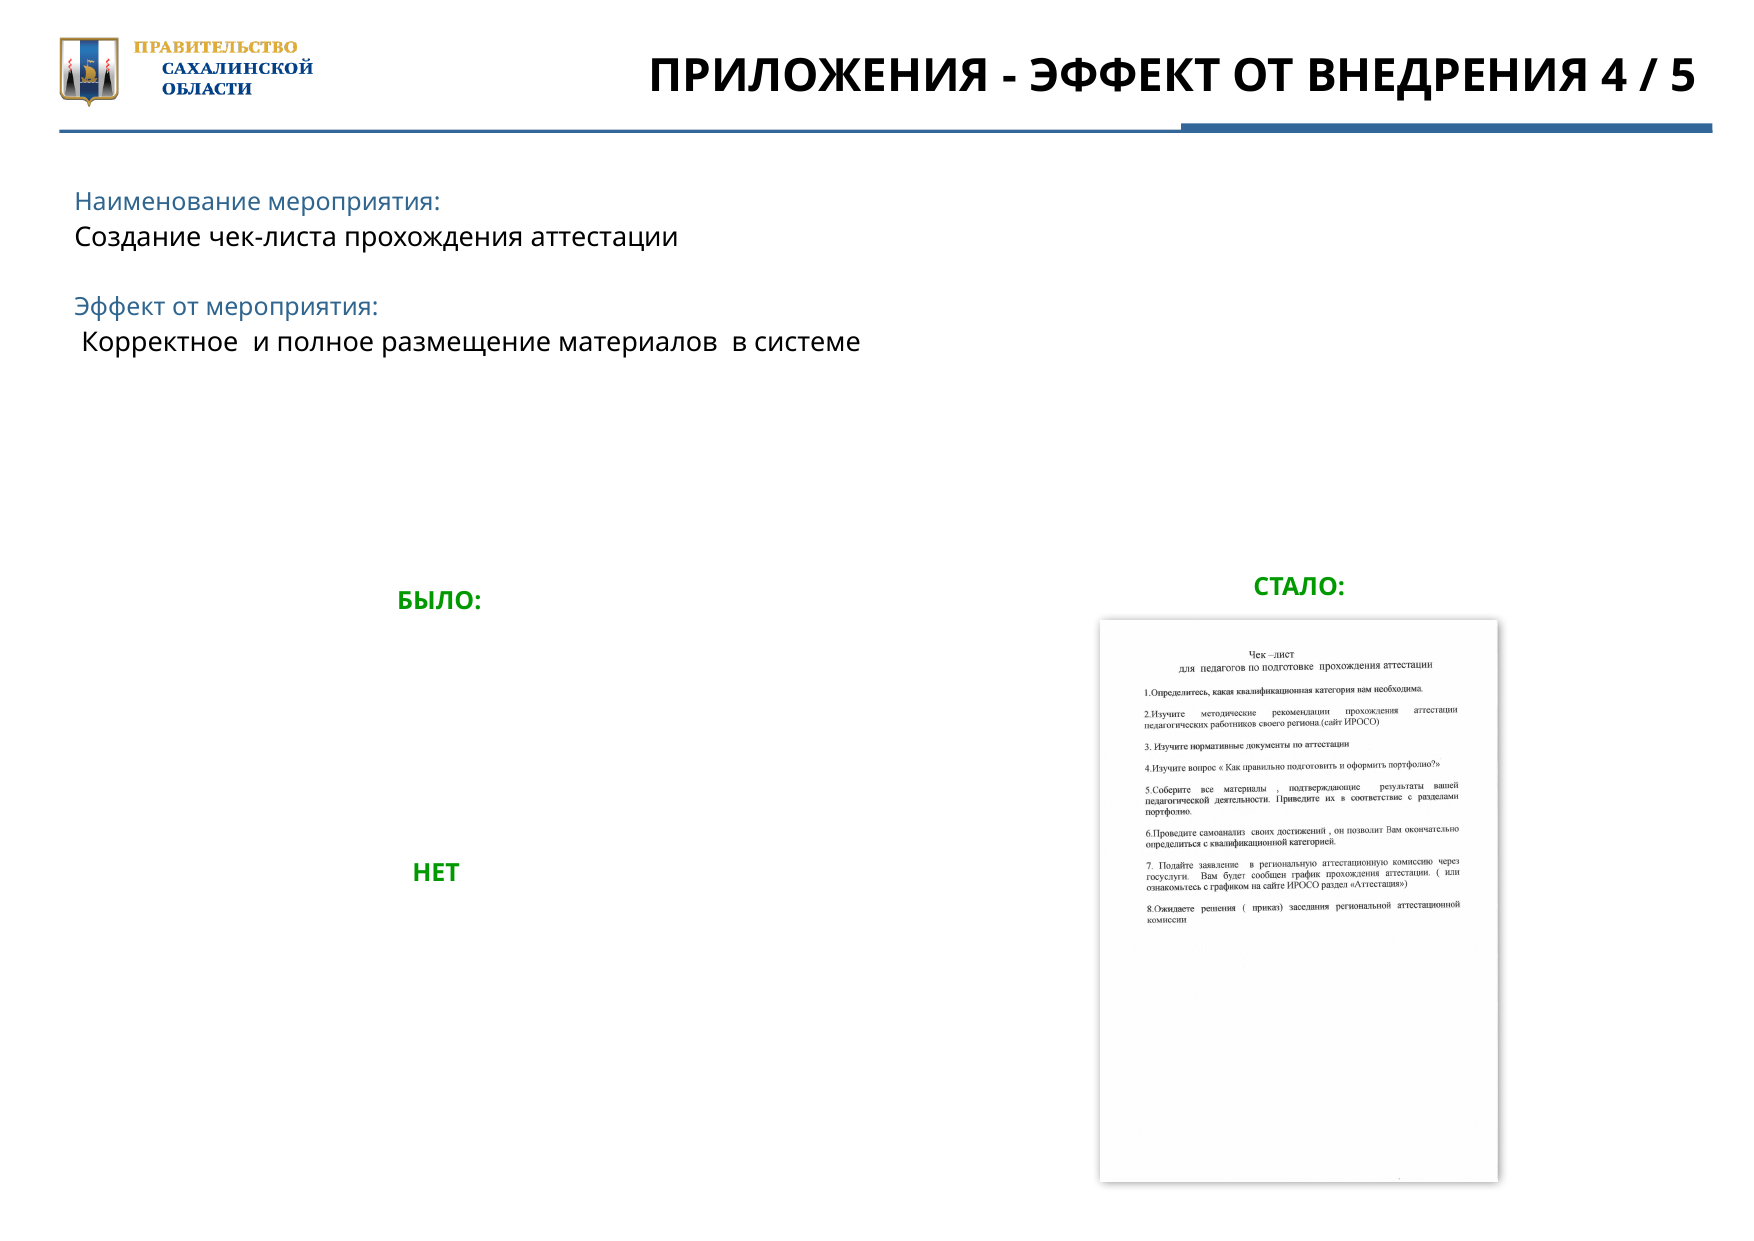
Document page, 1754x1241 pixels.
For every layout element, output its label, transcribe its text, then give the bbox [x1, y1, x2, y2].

picture [1100, 620, 1498, 1182]
text_box Наименование мероприятия: Создание чек-листа прохождения аттестации Эффект от мероприятия: Корректное и полное размещение материалов в системе [59, 176, 1713, 532]
text_box [1181, 123, 1713, 133]
text_box БЫЛО: НЕТ [55, 574, 823, 1182]
picture [59, 35, 313, 107]
text_box [59, 129, 1181, 133]
text_box ПРИЛОЖЕНИЯ - ЭФФЕКТ ОТ ВНЕДРЕНИЯ 4 / 5 [414, 29, 1713, 113]
text_box СТАЛО: [915, 560, 1683, 621]
